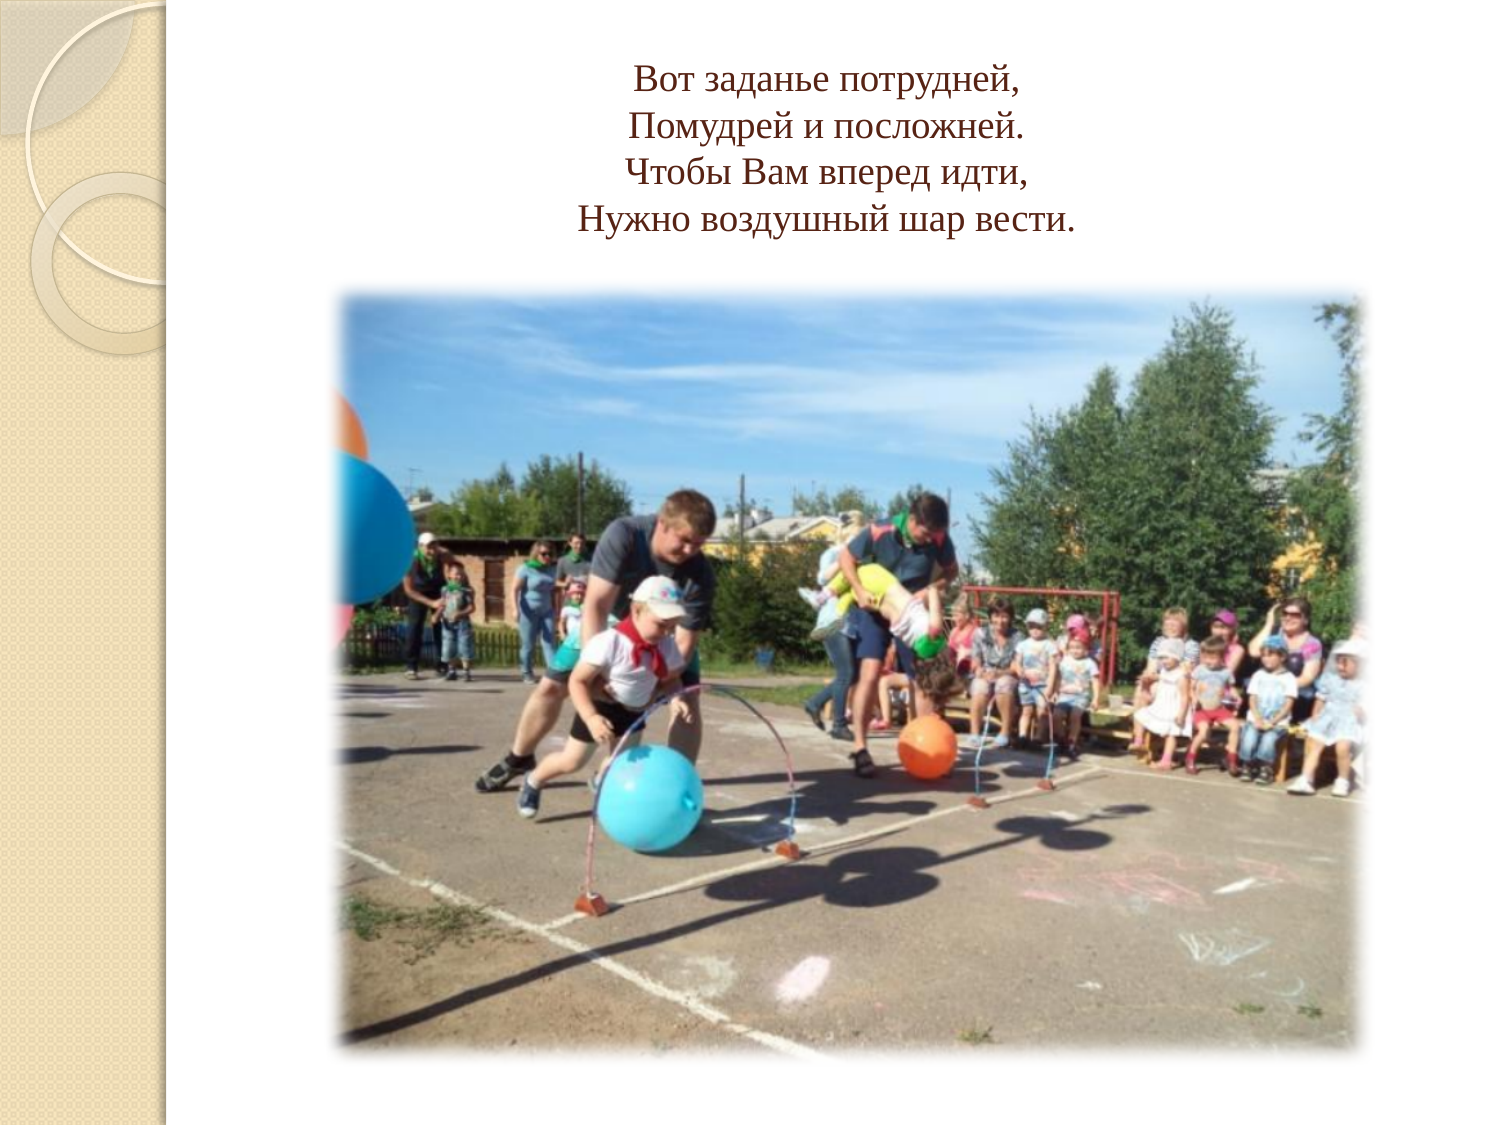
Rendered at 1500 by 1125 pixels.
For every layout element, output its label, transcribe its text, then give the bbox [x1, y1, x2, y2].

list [324, 278, 1375, 1067]
title Вот заданье потрудней, Помудрей и посложней. Чтобы Вам вперед идти, Нужно воздушный шар вести. [206, 45, 1447, 339]
